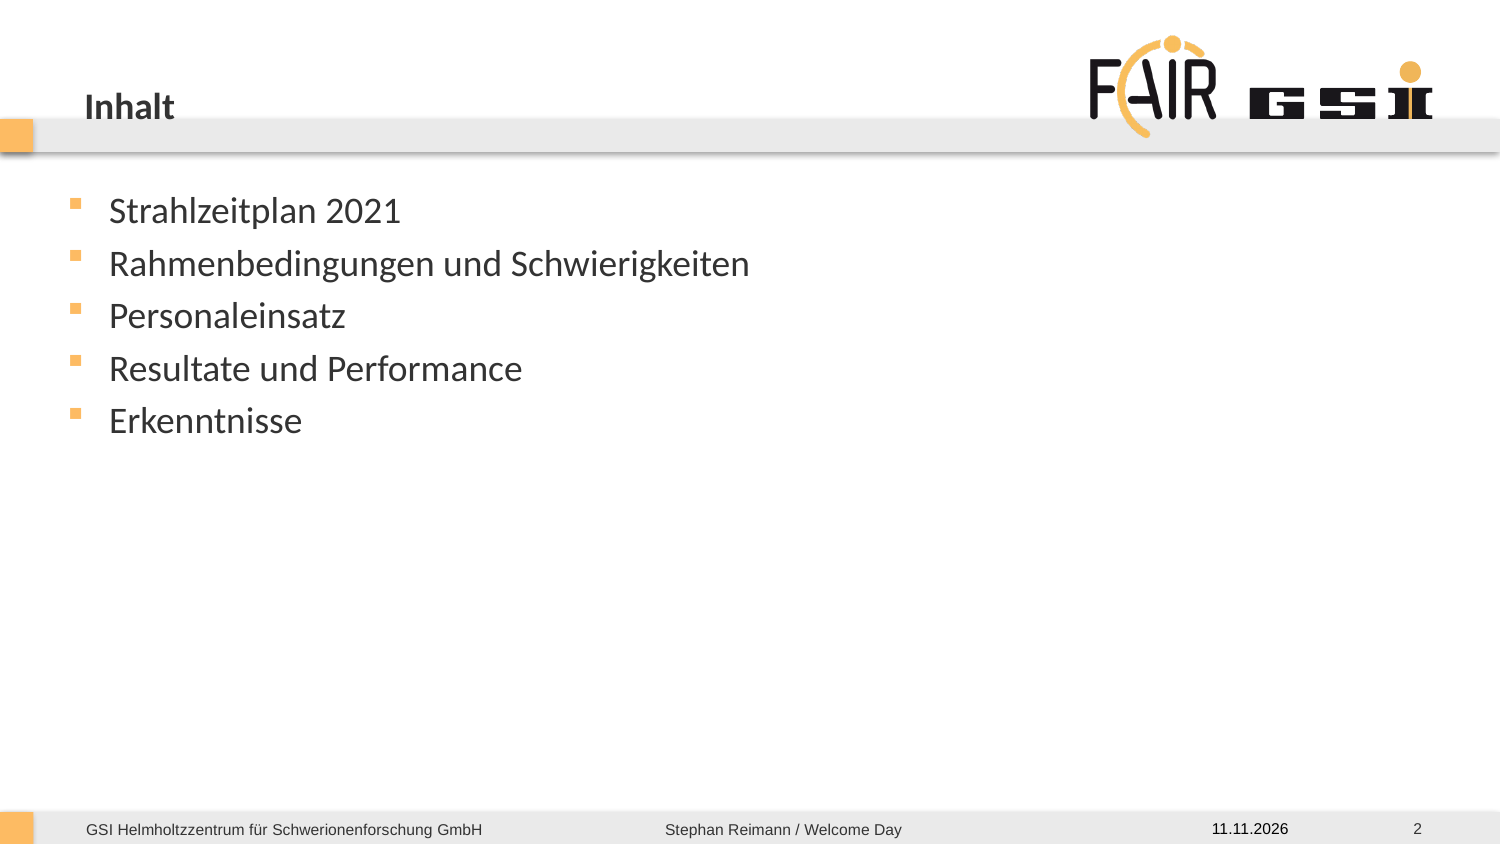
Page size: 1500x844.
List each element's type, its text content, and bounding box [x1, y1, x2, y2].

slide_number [1168, 806, 1304, 844]
list Strahlzeitplan 2021 Rahmenbedingungen und Schwierigkeiten Personaleinsatz Resultate und Performance Erkenntnisse [52, 178, 1434, 782]
picture [1248, 59, 1434, 119]
slide_number 2 [1314, 806, 1438, 844]
footer Stephan Reimann / Welcome Day [650, 807, 1165, 844]
picture [1089, 33, 1217, 140]
title Inhalt [69, 37, 1169, 135]
